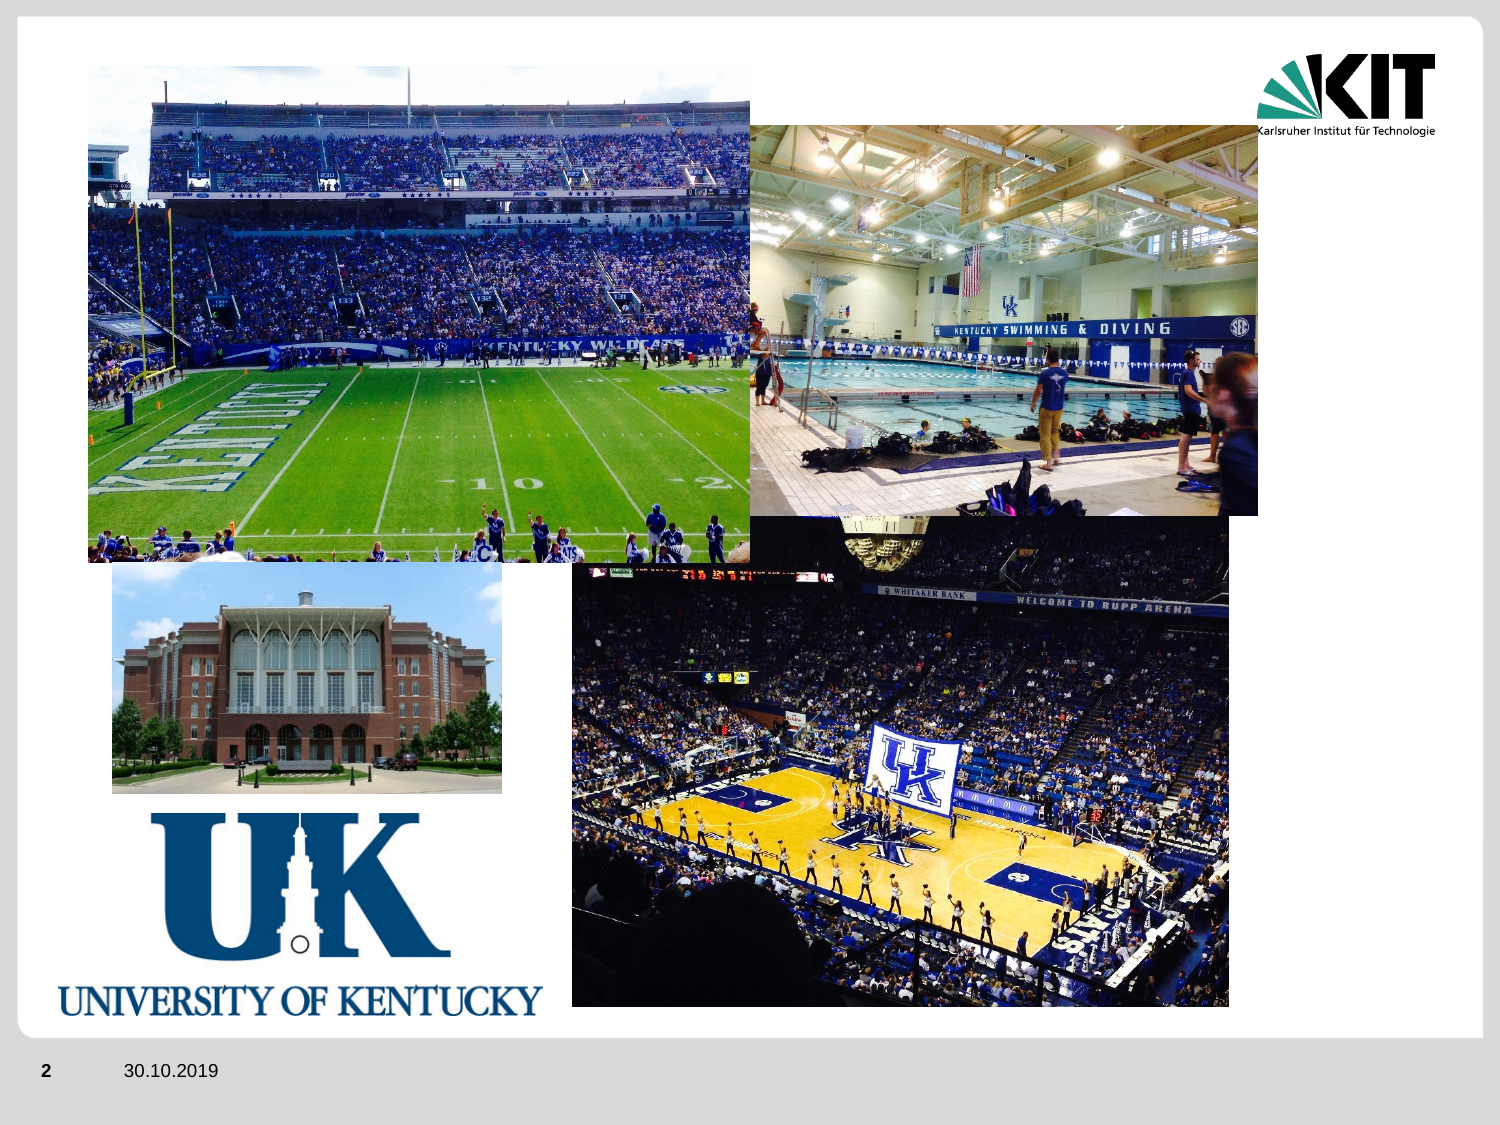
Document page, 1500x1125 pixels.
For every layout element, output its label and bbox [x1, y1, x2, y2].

picture [0, 0, 1500, 1125]
list [88, 66, 751, 563]
